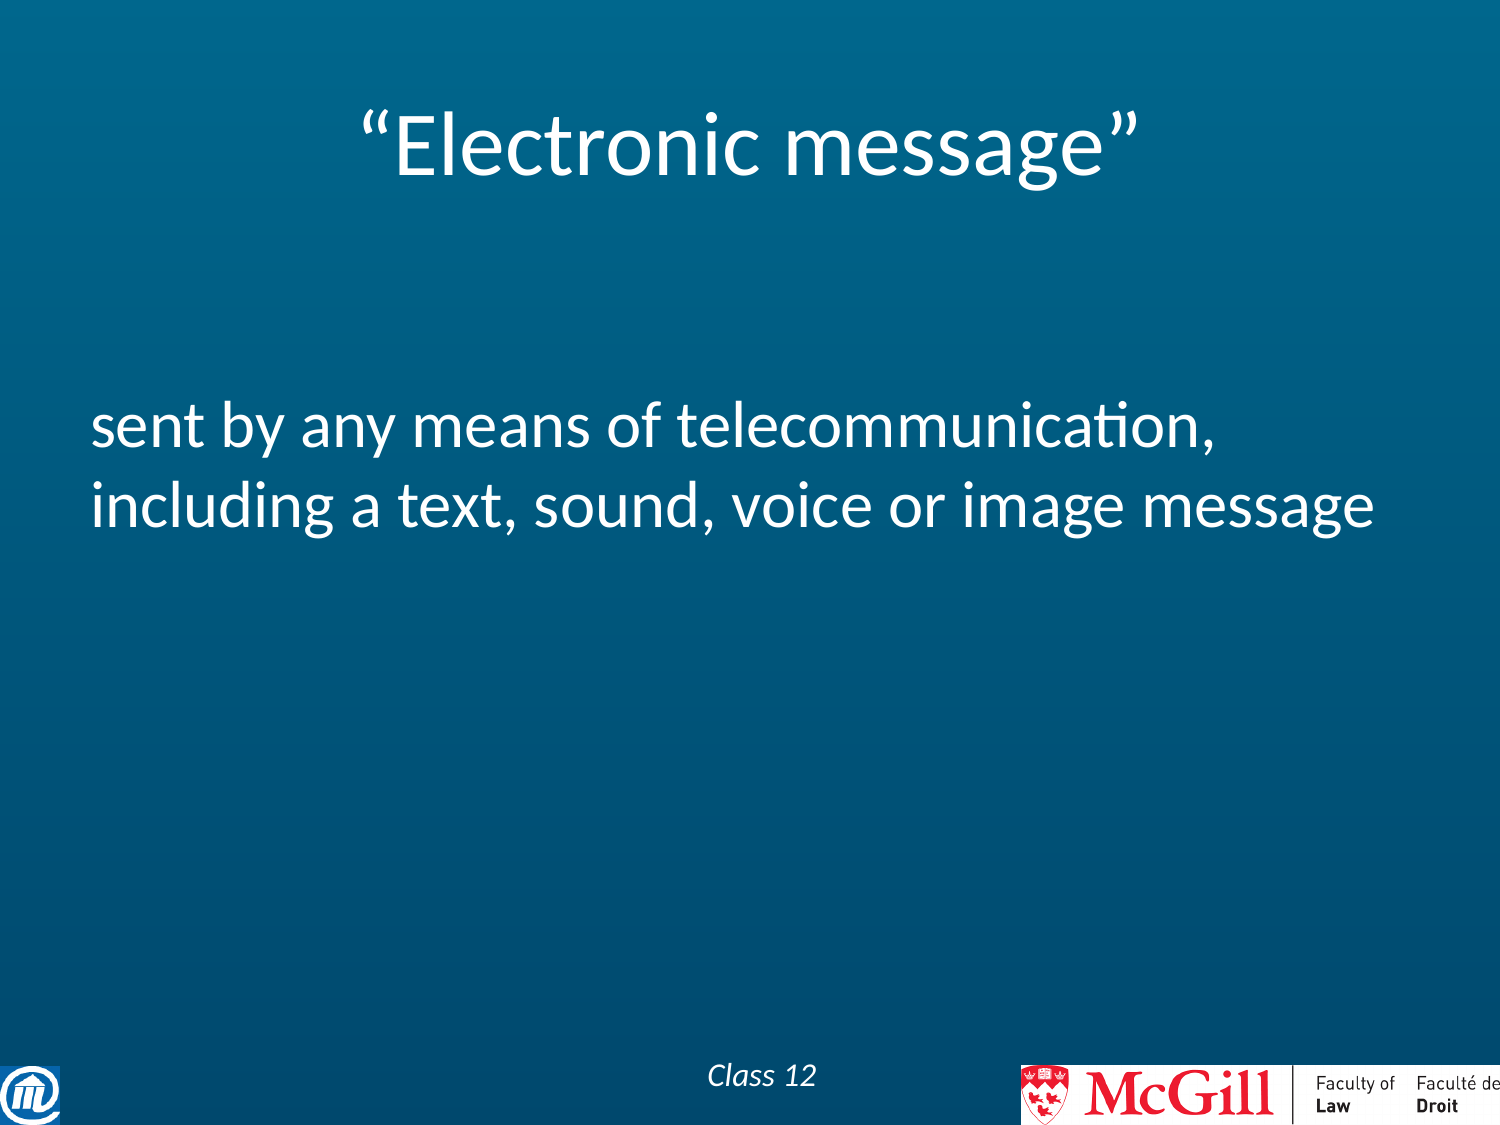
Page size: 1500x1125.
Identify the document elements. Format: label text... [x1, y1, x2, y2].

picture [0, 1067, 59, 1125]
title “Electronic message” [75, 45, 1425, 233]
footer Class 12 [490, 1042, 1034, 1103]
list sent by any means of telecommunication, including a text, sound, voice or image message [75, 373, 1425, 1005]
picture [1022, 1066, 1500, 1125]
